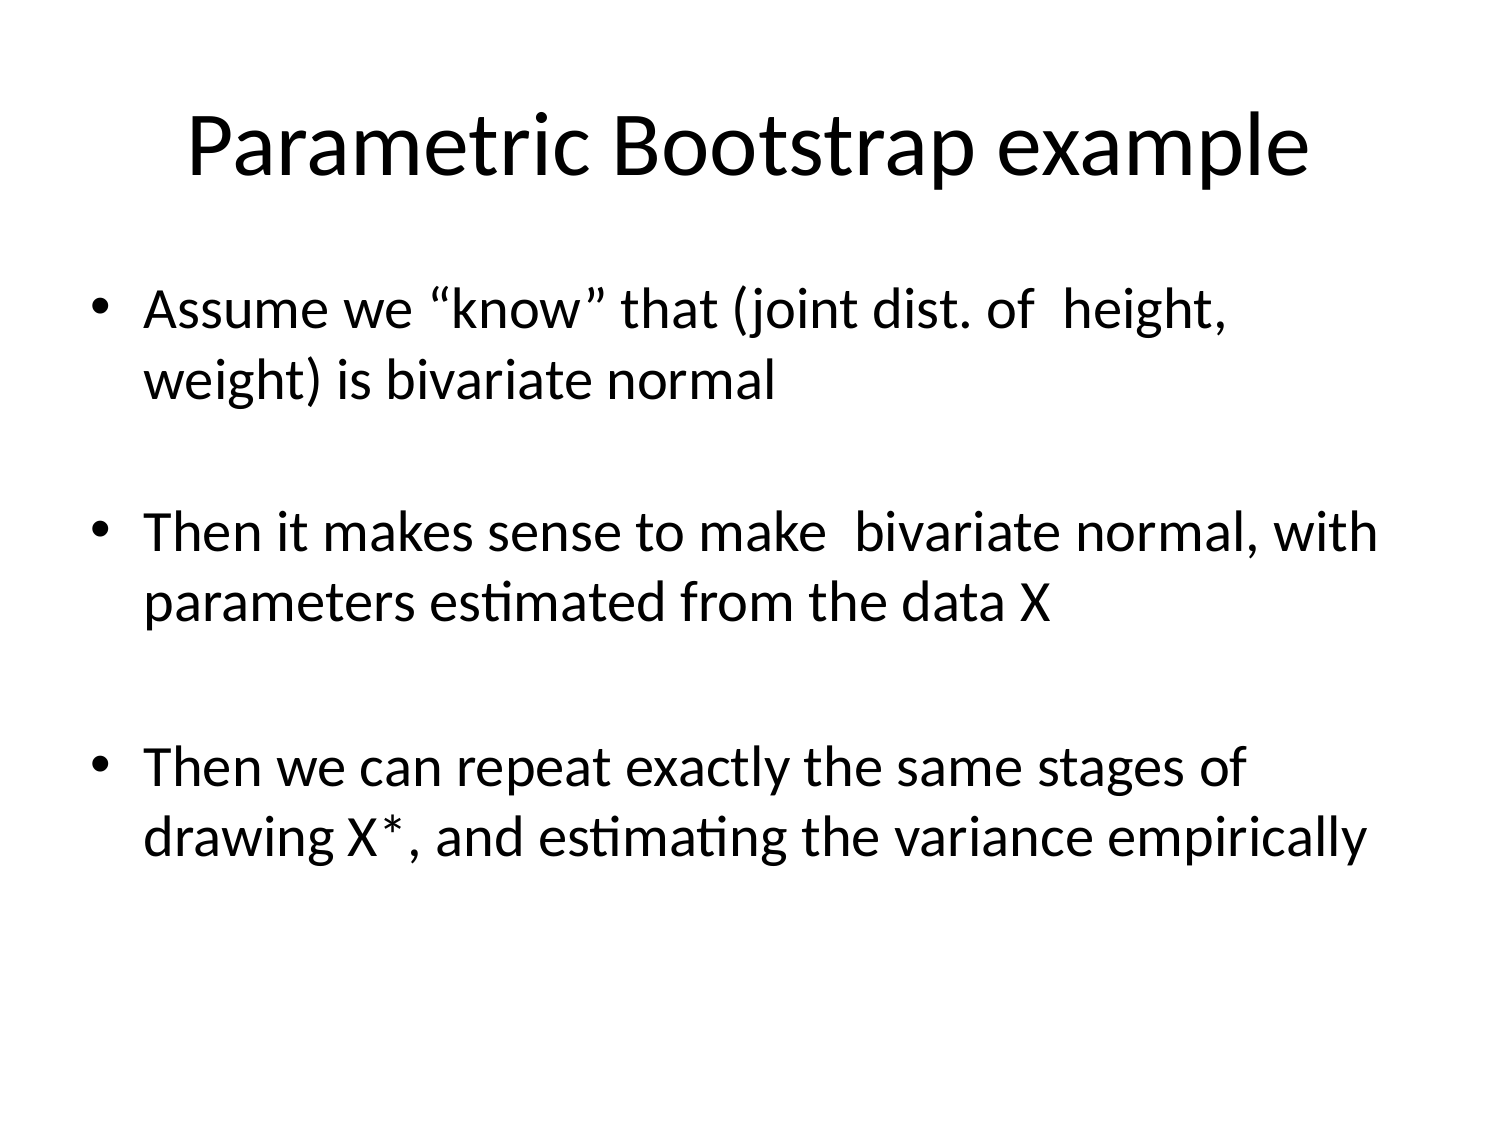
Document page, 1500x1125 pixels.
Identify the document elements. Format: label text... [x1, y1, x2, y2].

title Parametric Bootstrap example [75, 45, 1425, 233]
